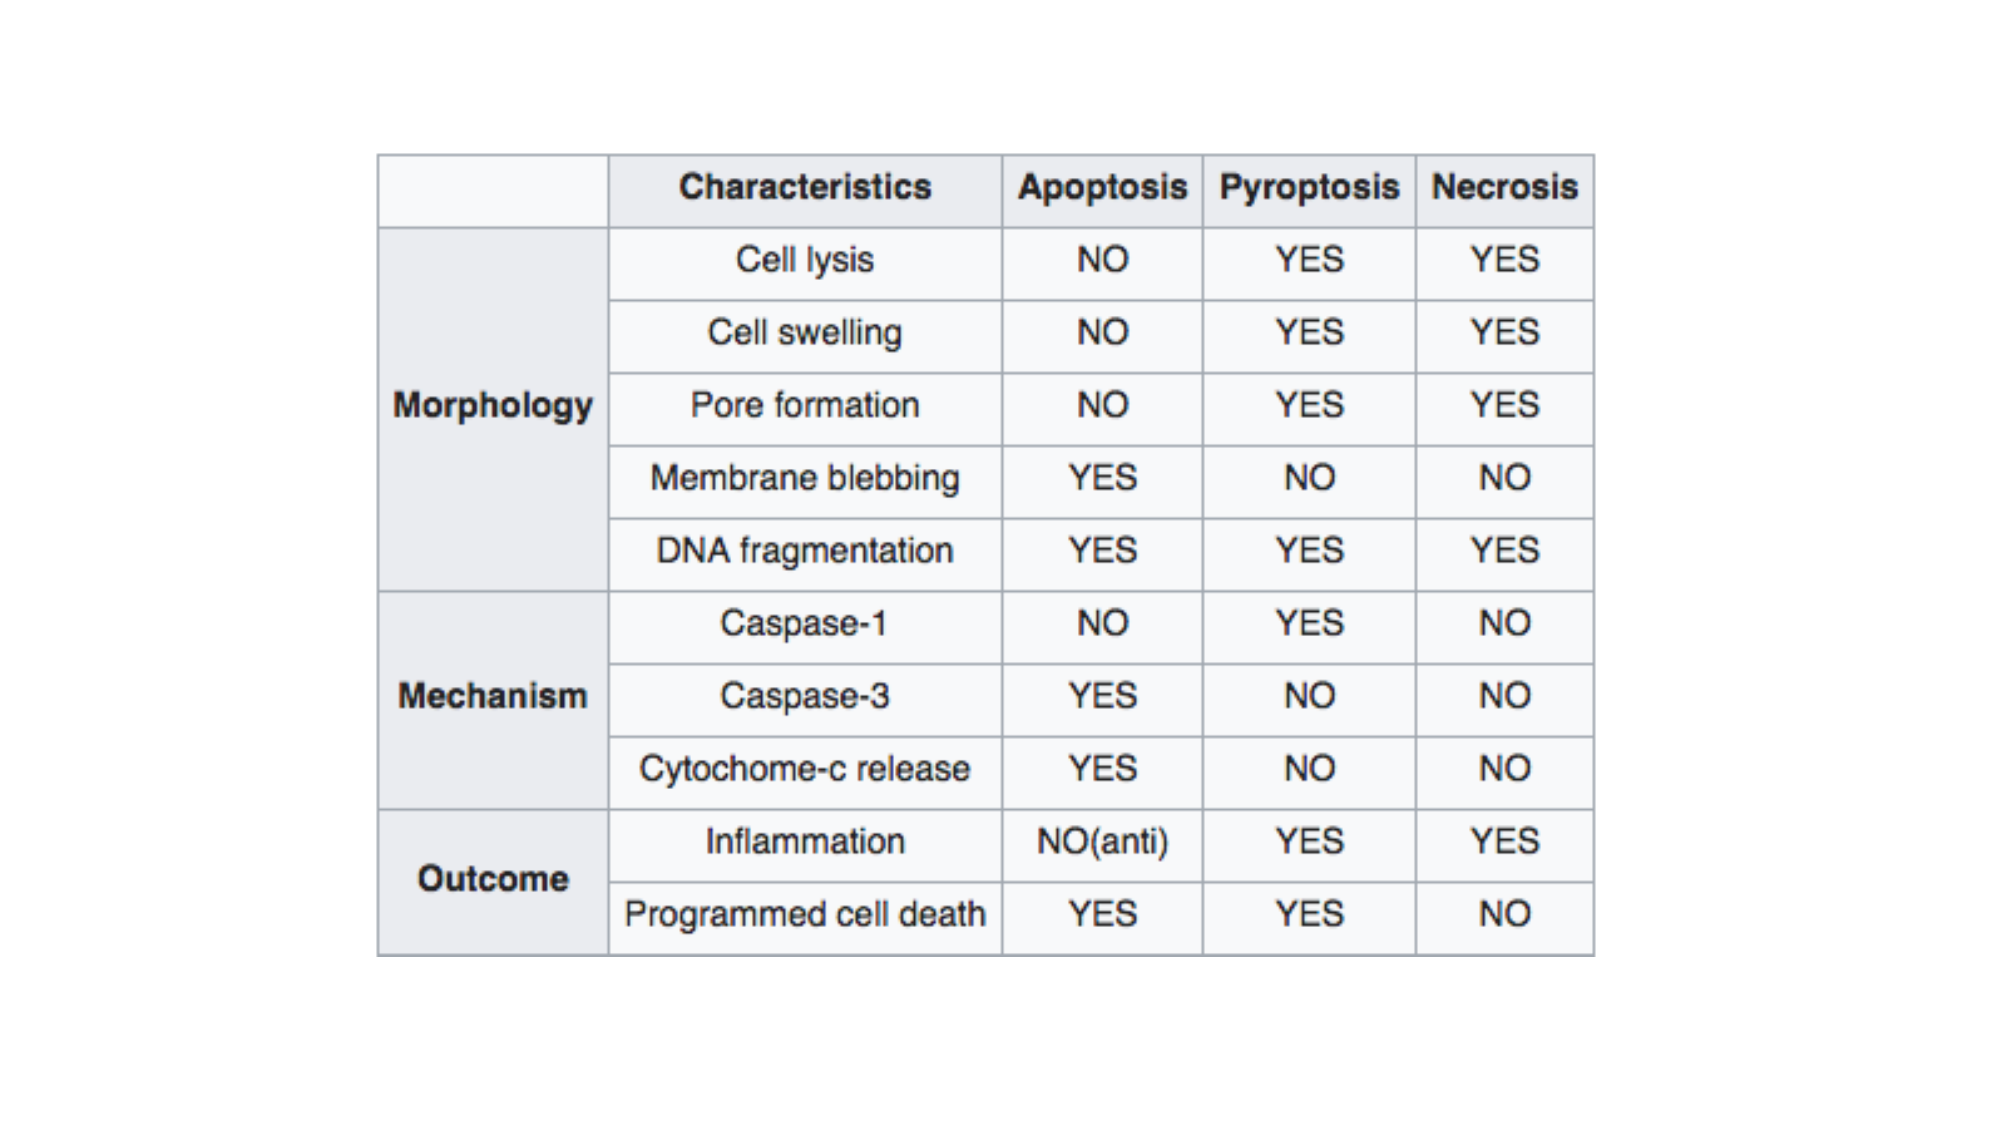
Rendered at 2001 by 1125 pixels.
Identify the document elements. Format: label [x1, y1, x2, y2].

picture [375, 152, 1601, 957]
